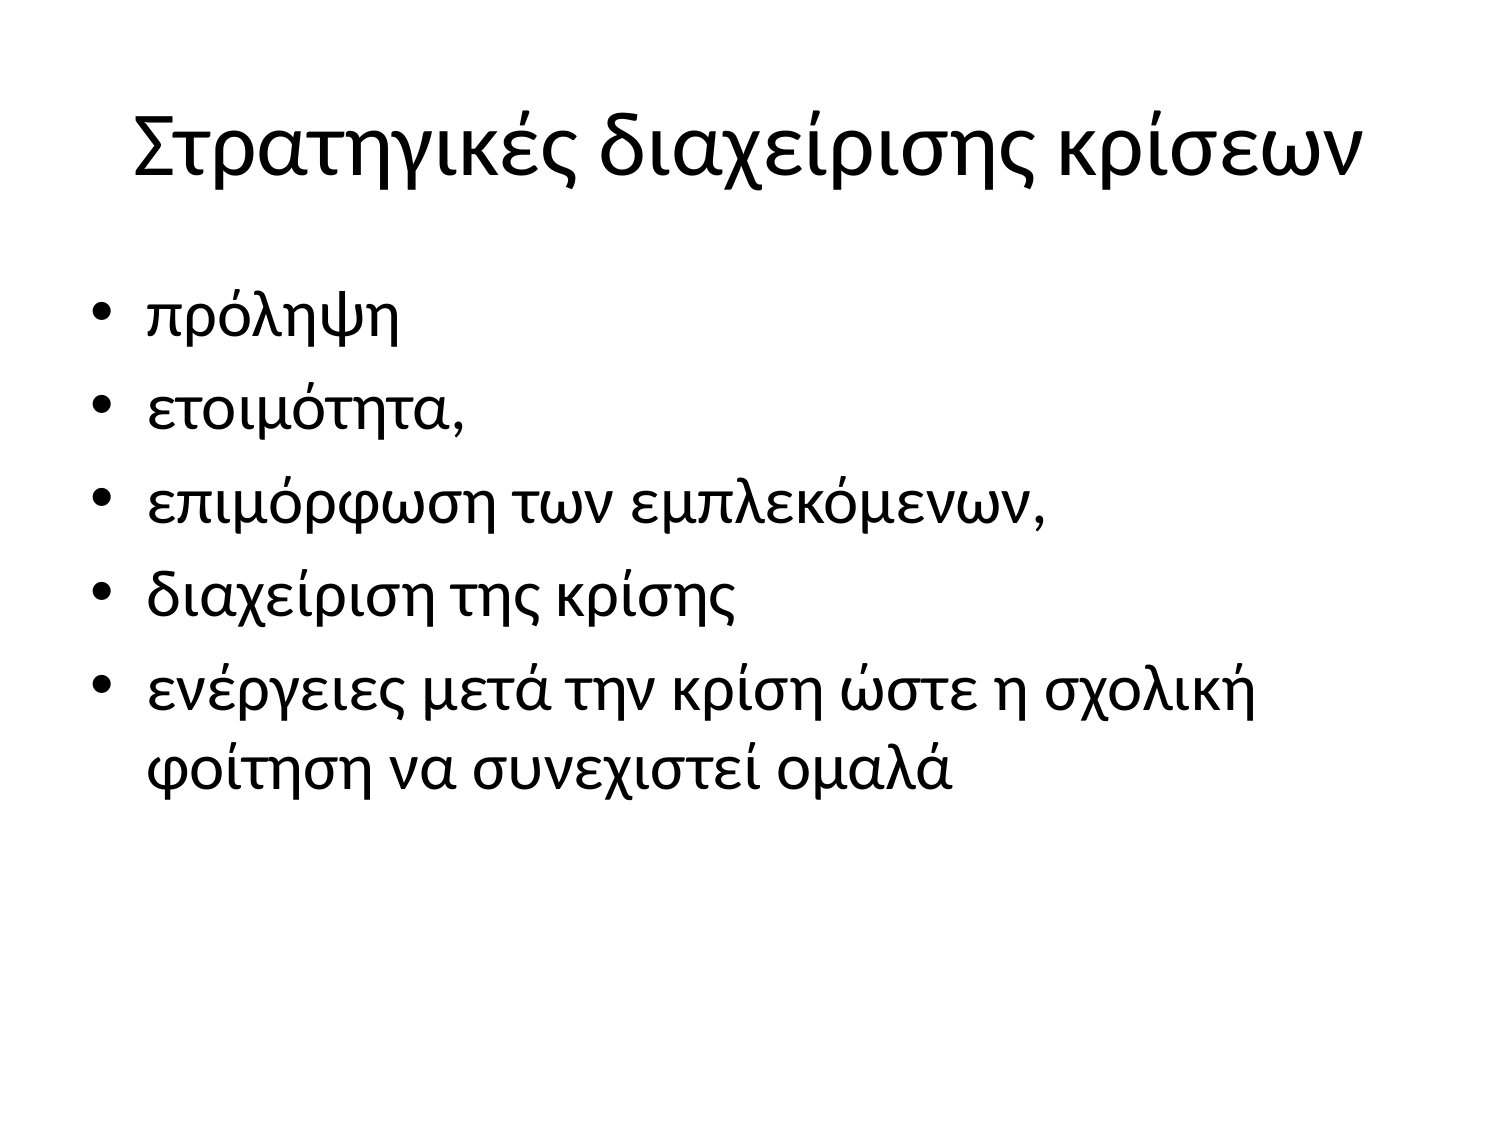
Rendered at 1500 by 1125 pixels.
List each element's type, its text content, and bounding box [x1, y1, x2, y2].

title Στρατηγικές διαχείρισης κρίσεων [75, 45, 1425, 233]
list πρόληψη ετοιμότητα, επιμόρφωση των εμπλεκόμενων, διαχείριση της κρίσης ενέργειες μετά την κρίση ώστε η σχολική φοίτηση να συνεχιστεί ομαλά [75, 262, 1425, 1005]
